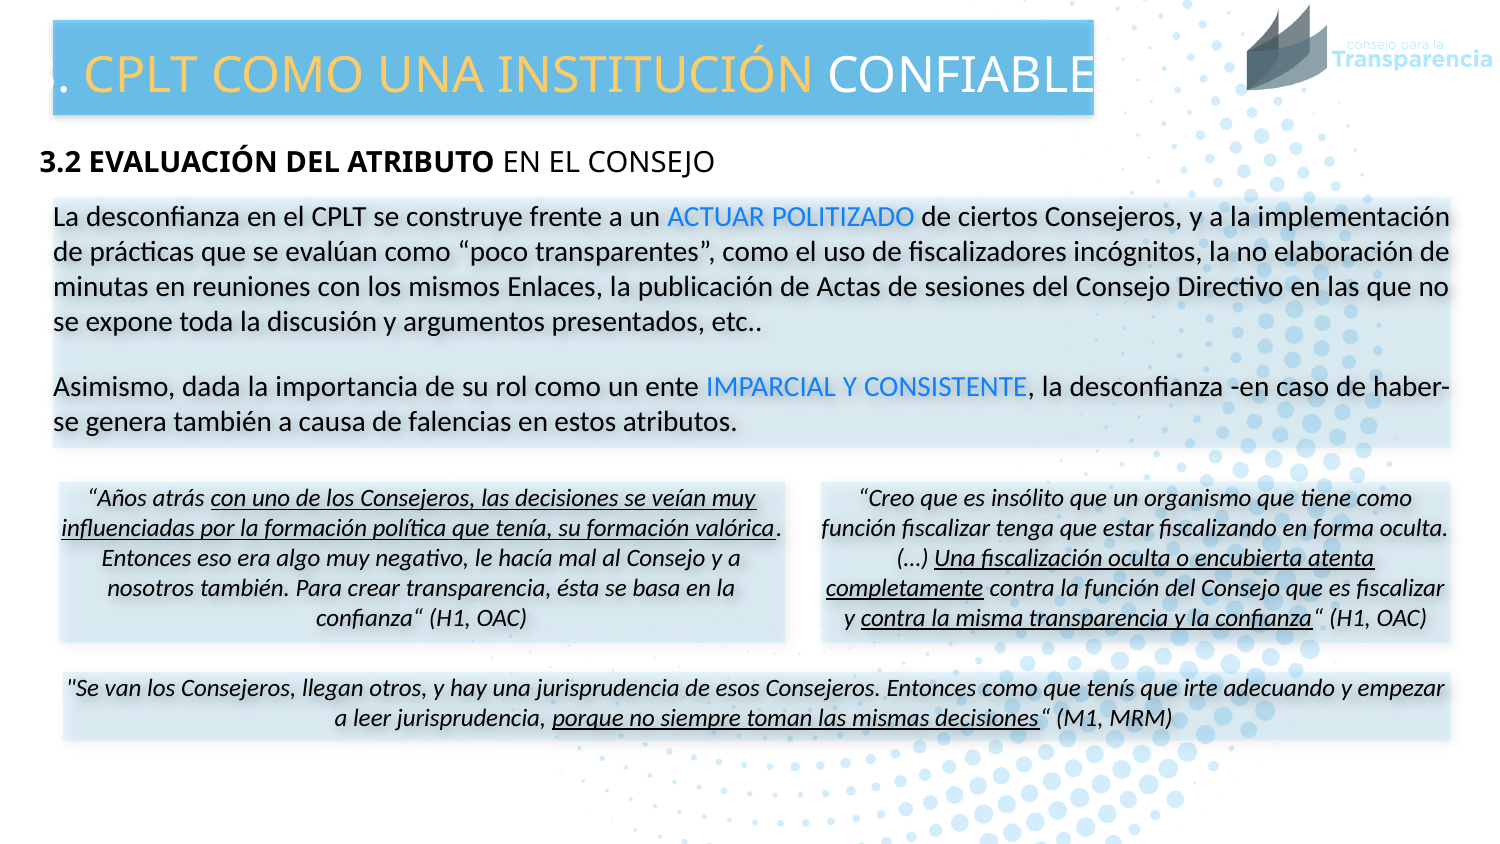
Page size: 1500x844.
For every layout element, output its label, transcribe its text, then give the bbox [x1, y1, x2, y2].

text_box 3.2 EVALUACIÓN DEL ATRIBUTO EN EL CONSEJO [23, 140, 731, 186]
text_box "Se van los Consejeros, llegan otros, y hay una jurisprudencia de esos Consejeros. Entonces como que tenís que irte adecuando y empezar a leer jurisprudencia, porque no siempre toman las mismas decisiones“ (M1, MRM) [62, 671, 1451, 741]
text_box 3. CPLT COMO UNA INSTITUCIÓN CONFIABLE [13, 34, 1112, 150]
text_box [52, 19, 1095, 34]
text_box “Creo que es insólito que un organismo que tiene como función fiscalizar tenga que estar fiscalizando en forma oculta. (…) Una fiscalización oculta o encubierta atenta completamente contra la función del Consejo que es fiscalizar y contra la misma transparencia y la confianza“ (H1, OAC) [820, 481, 1451, 644]
text_box La desconfianza en el CPLT se construye frente a un ACTUAR POLITIZADO de ciertos Consejeros, y a la implementación de prácticas que se evalúan como “poco transparentes”, como el uso de fiscalizadores incógnitos, la no elaboración de minutas en reuniones con los mismos Enlaces, la publicación de Actas de sesiones del Consejo Directivo en las que no se expone toda la discusión y argumentos presentados, etc.. Asimismo, dada la importancia de su rol como un ente IMPARCIAL Y CONSISTENTE, la desconfianza -en caso de haber- se genera también a causa de falencias en estos atributos. [53, 197, 1451, 448]
text_box “Años atrás con uno de los Consejeros, las decisiones se veían muy influenciadas por la formación política que tenía, su formación valórica. Entonces eso era algo muy negativo, le hacía mal al Consejo y a nosotros también. Para crear transparencia, ésta se basa en la confianza“ (H1, OAC) [58, 481, 786, 644]
picture [0, 0, 1500, 844]
